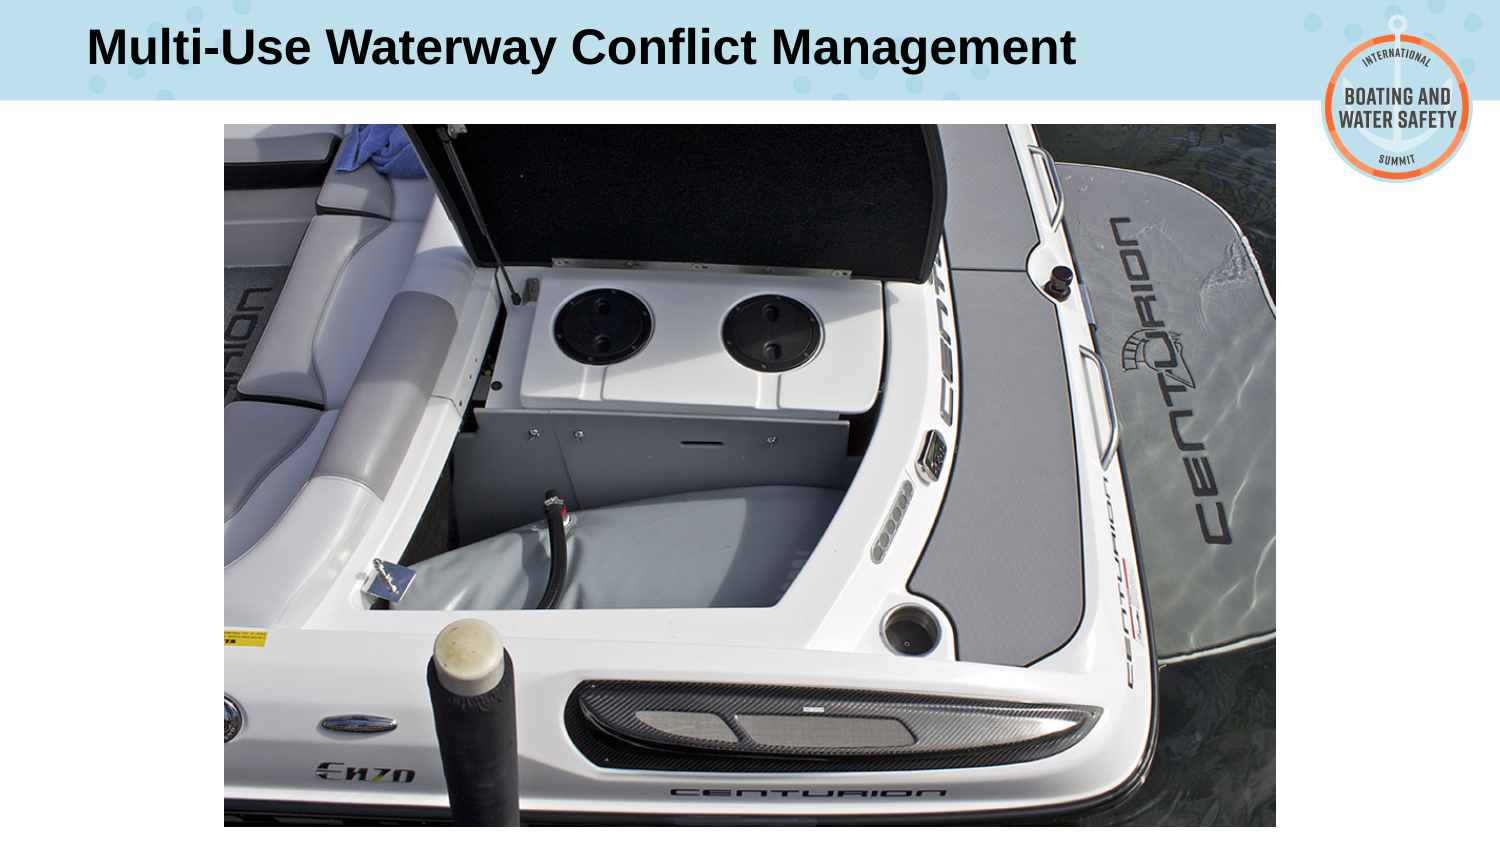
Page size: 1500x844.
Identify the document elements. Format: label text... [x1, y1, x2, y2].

text_box Multi-Use Waterway Conflict Management [71, 0, 1422, 88]
picture [0, 0, 1500, 827]
